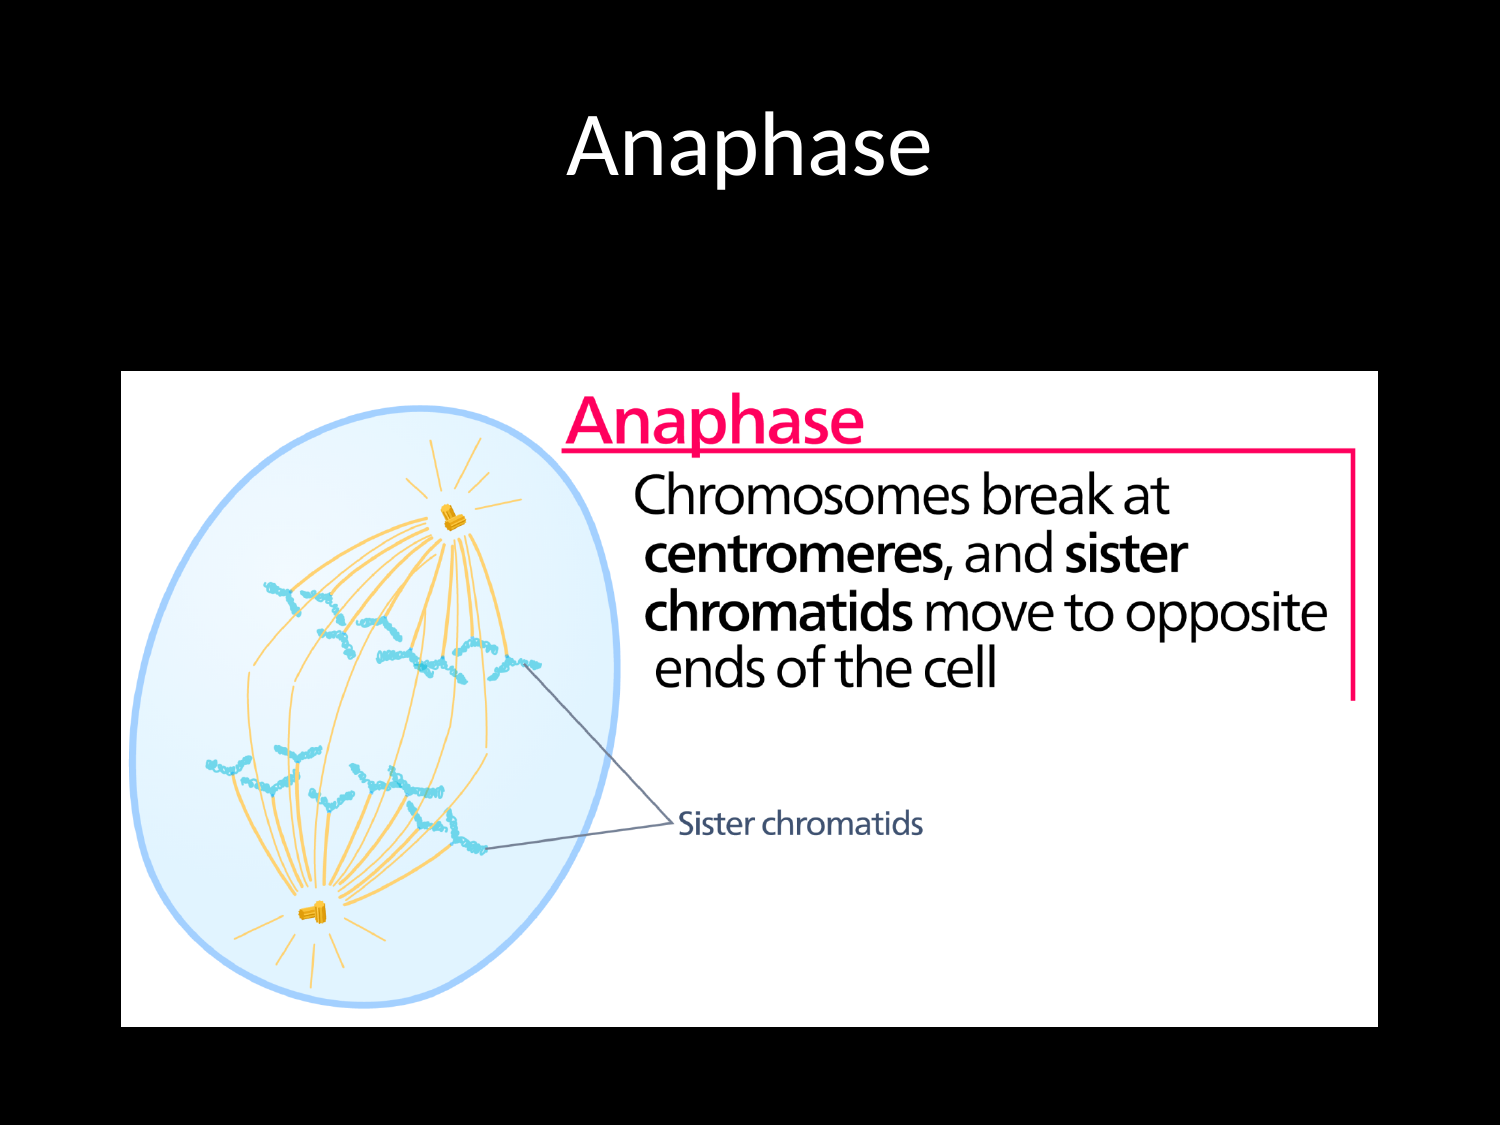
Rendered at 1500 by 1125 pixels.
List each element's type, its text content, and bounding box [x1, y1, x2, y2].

title Anaphase [75, 45, 1425, 233]
picture [121, 370, 1378, 1028]
